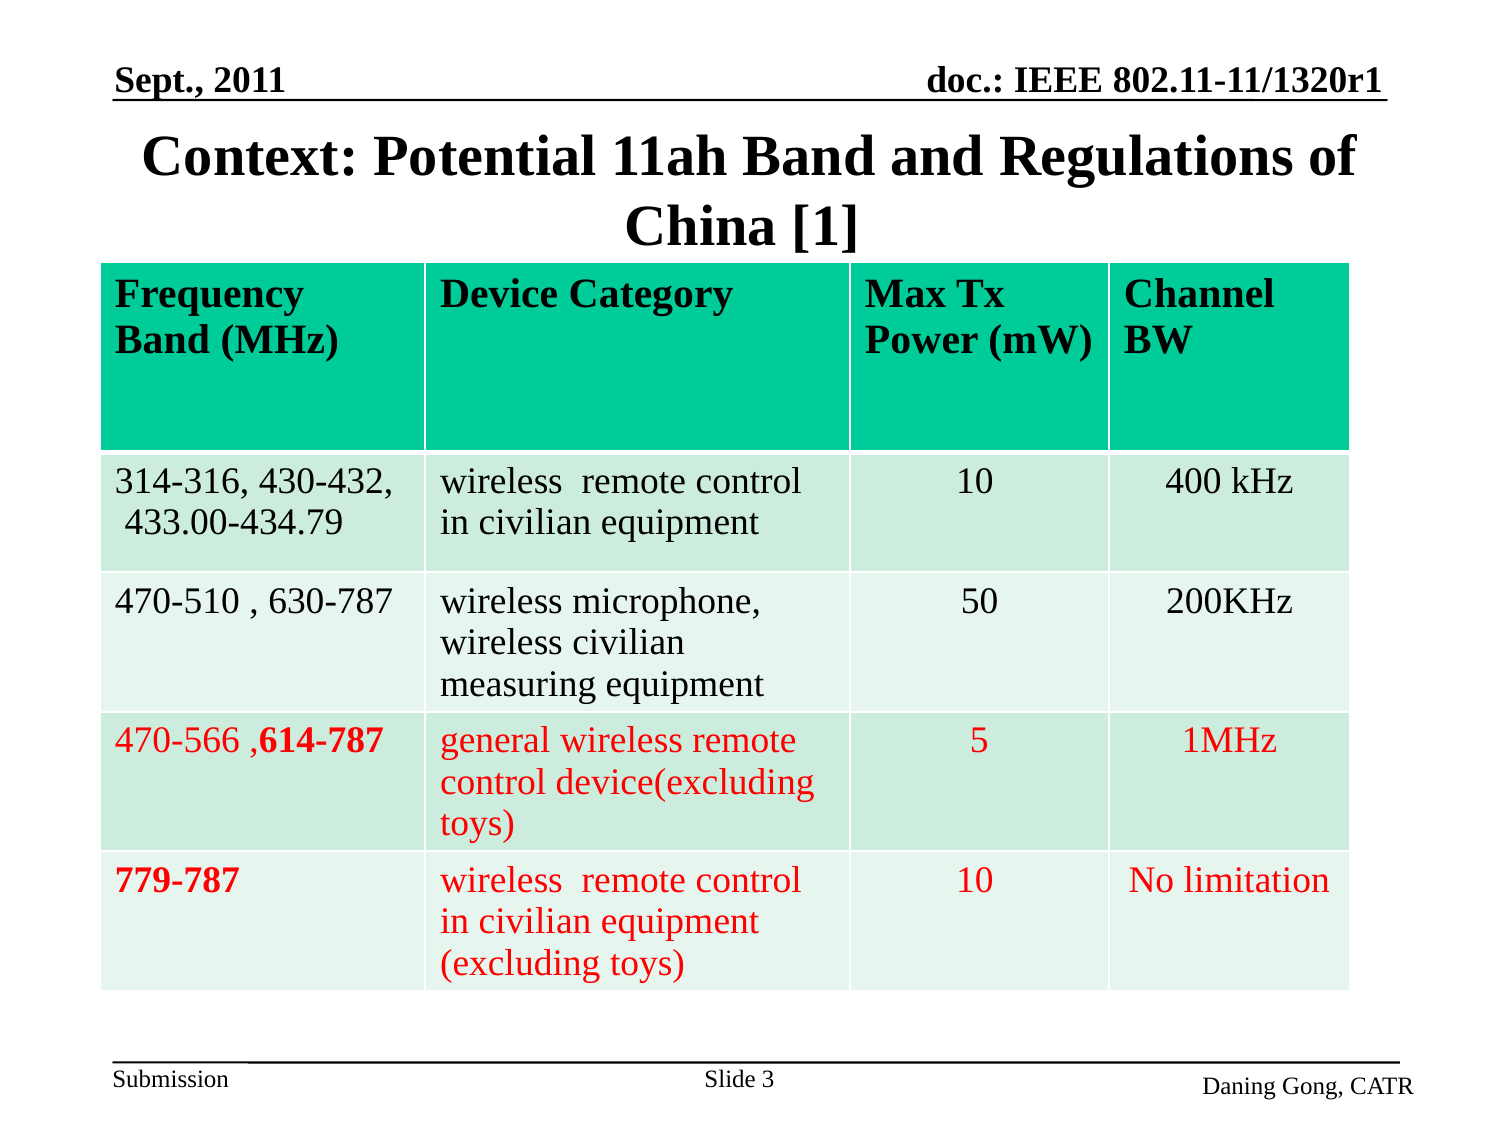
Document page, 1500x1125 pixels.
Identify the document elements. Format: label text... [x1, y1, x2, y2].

table_cell 314-316, 430-432, 433.00-434.79 [101, 455, 424, 571]
table_cell No limitation [1110, 852, 1349, 990]
table_cell wireless remote control in civilian equipment (excluding toys) [426, 852, 849, 990]
table_cell 400 kHz [1110, 455, 1349, 571]
table_cell 470-510 , 630-787 [101, 573, 424, 711]
table_cell 470-566 ,614-787 [101, 713, 424, 850]
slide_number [114, 0, 289, 101]
table_cell 5 [851, 713, 1108, 850]
table_header Channel BW [1110, 263, 1349, 450]
table_cell wireless microphone, wireless civilian measuring equipment [426, 573, 849, 711]
table_cell wireless remote control in civilian equipment [426, 455, 849, 571]
text_box Slide 3 [704, 1062, 775, 1093]
table_header Frequency Band (MHz) [101, 263, 424, 450]
table_cell 10 [851, 455, 1108, 571]
table_cell 200KHz [1110, 573, 1349, 711]
table_header Max Tx Power (mW) [851, 263, 1108, 450]
footer Daning Gong, CATR [1187, 1062, 1500, 1088]
table_cell 1MHz [1110, 713, 1349, 850]
table_cell 50 [851, 573, 1108, 711]
table_cell 10 [851, 852, 1108, 990]
table_header Device Category [426, 263, 849, 450]
title Context: Potential 11ah Band and Regulations of China [1] [112, 99, 1388, 276]
table_cell general wireless remote control device(excluding toys) [426, 713, 849, 850]
table_cell 779-787 [101, 852, 424, 990]
